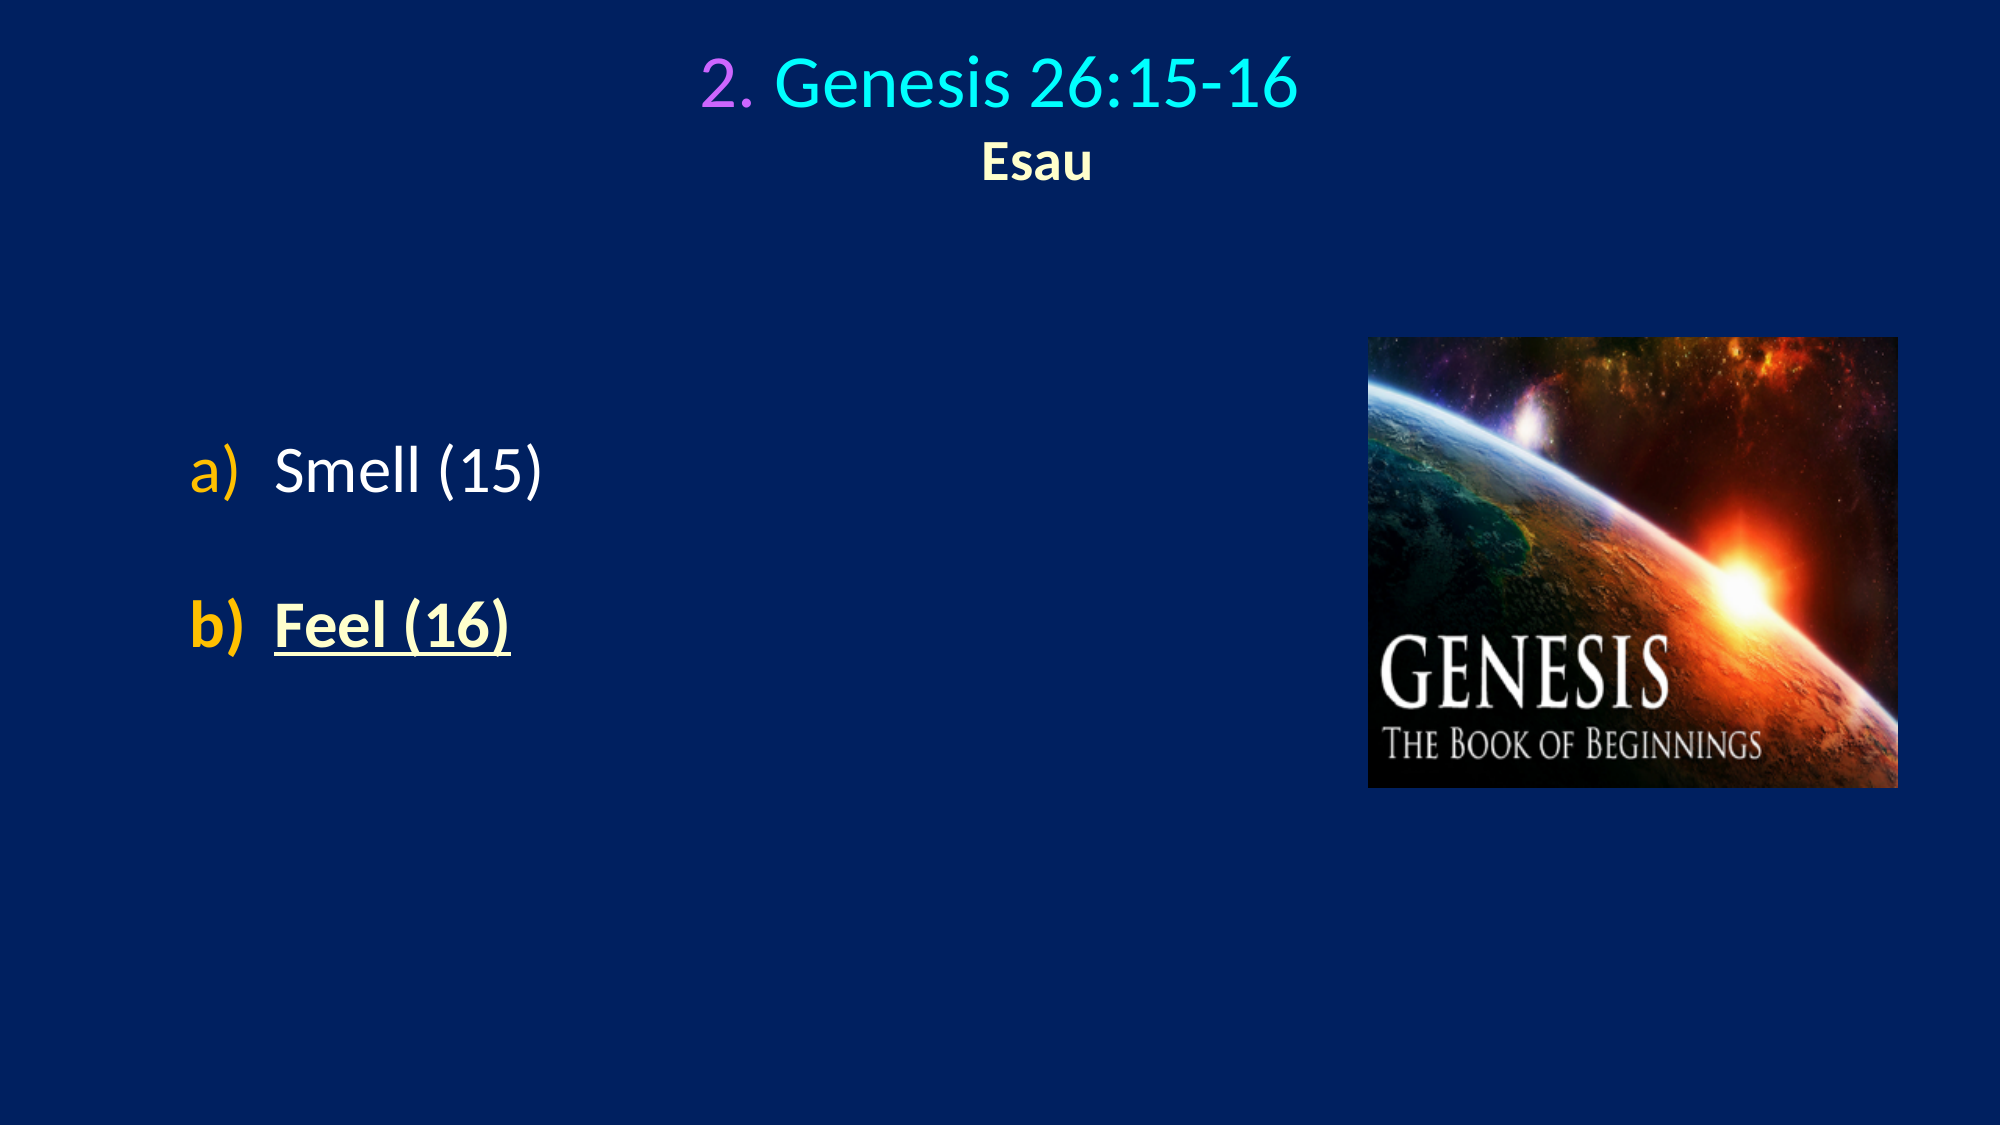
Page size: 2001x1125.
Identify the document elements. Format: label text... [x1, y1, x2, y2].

list Smell (15) Feel (16) [174, 418, 726, 707]
title Genesis 26:15-16 Esau [535, 37, 1464, 188]
picture [1367, 337, 1898, 788]
